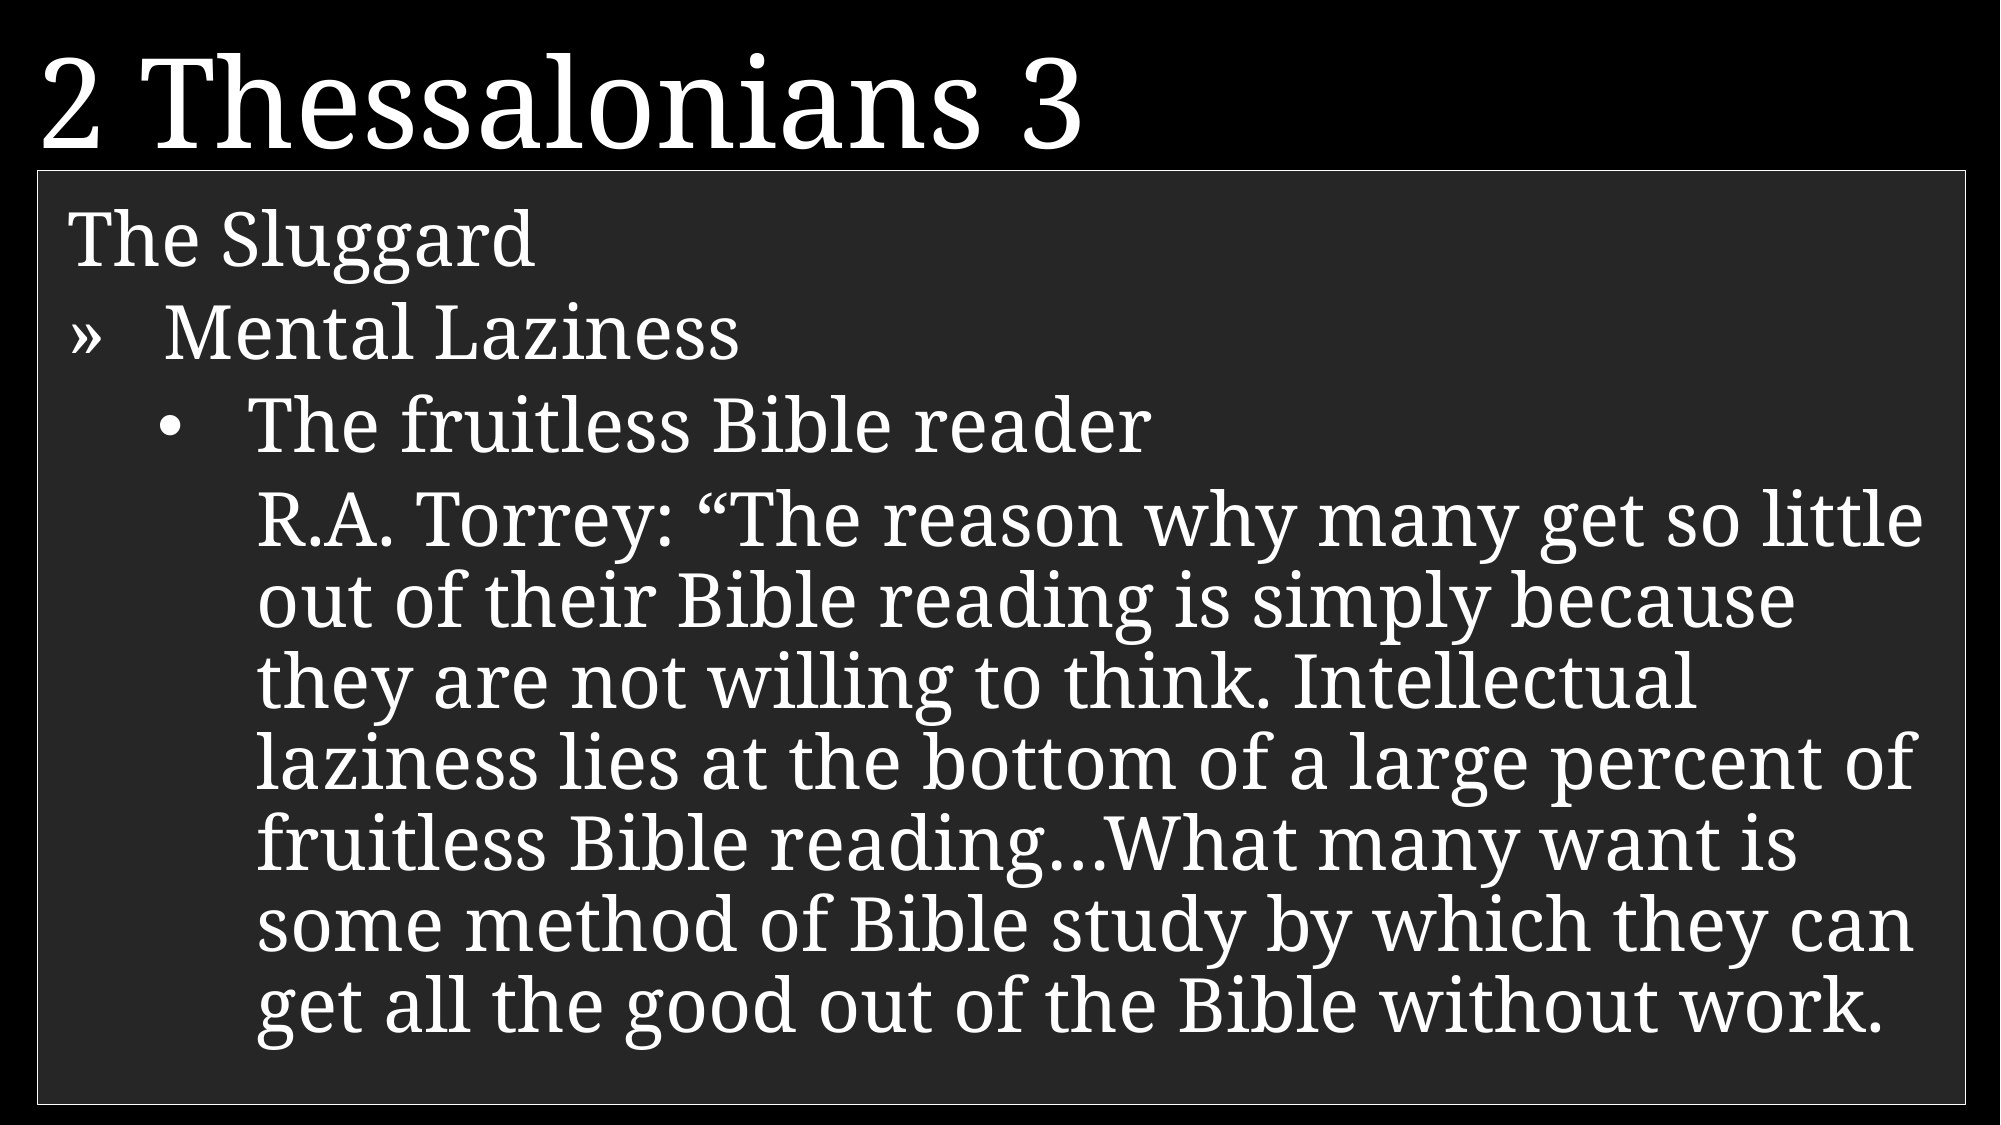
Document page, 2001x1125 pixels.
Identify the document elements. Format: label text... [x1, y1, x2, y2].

text_box The Sluggard » Mental Laziness The fruitless Bible reader R.A. Torrey: “The reason why many get so little out of their Bible reading is simply because they are not willing to think. Intellectual laziness lies at the bottom of a large percent of fruitless Bible reading…What many want is some method of Bible study by which they can get all the good out of the Bible without work. [52, 193, 1948, 1056]
text_box 2 Thessalonians 3 [22, 15, 1993, 181]
text_box [37, 170, 1966, 1105]
